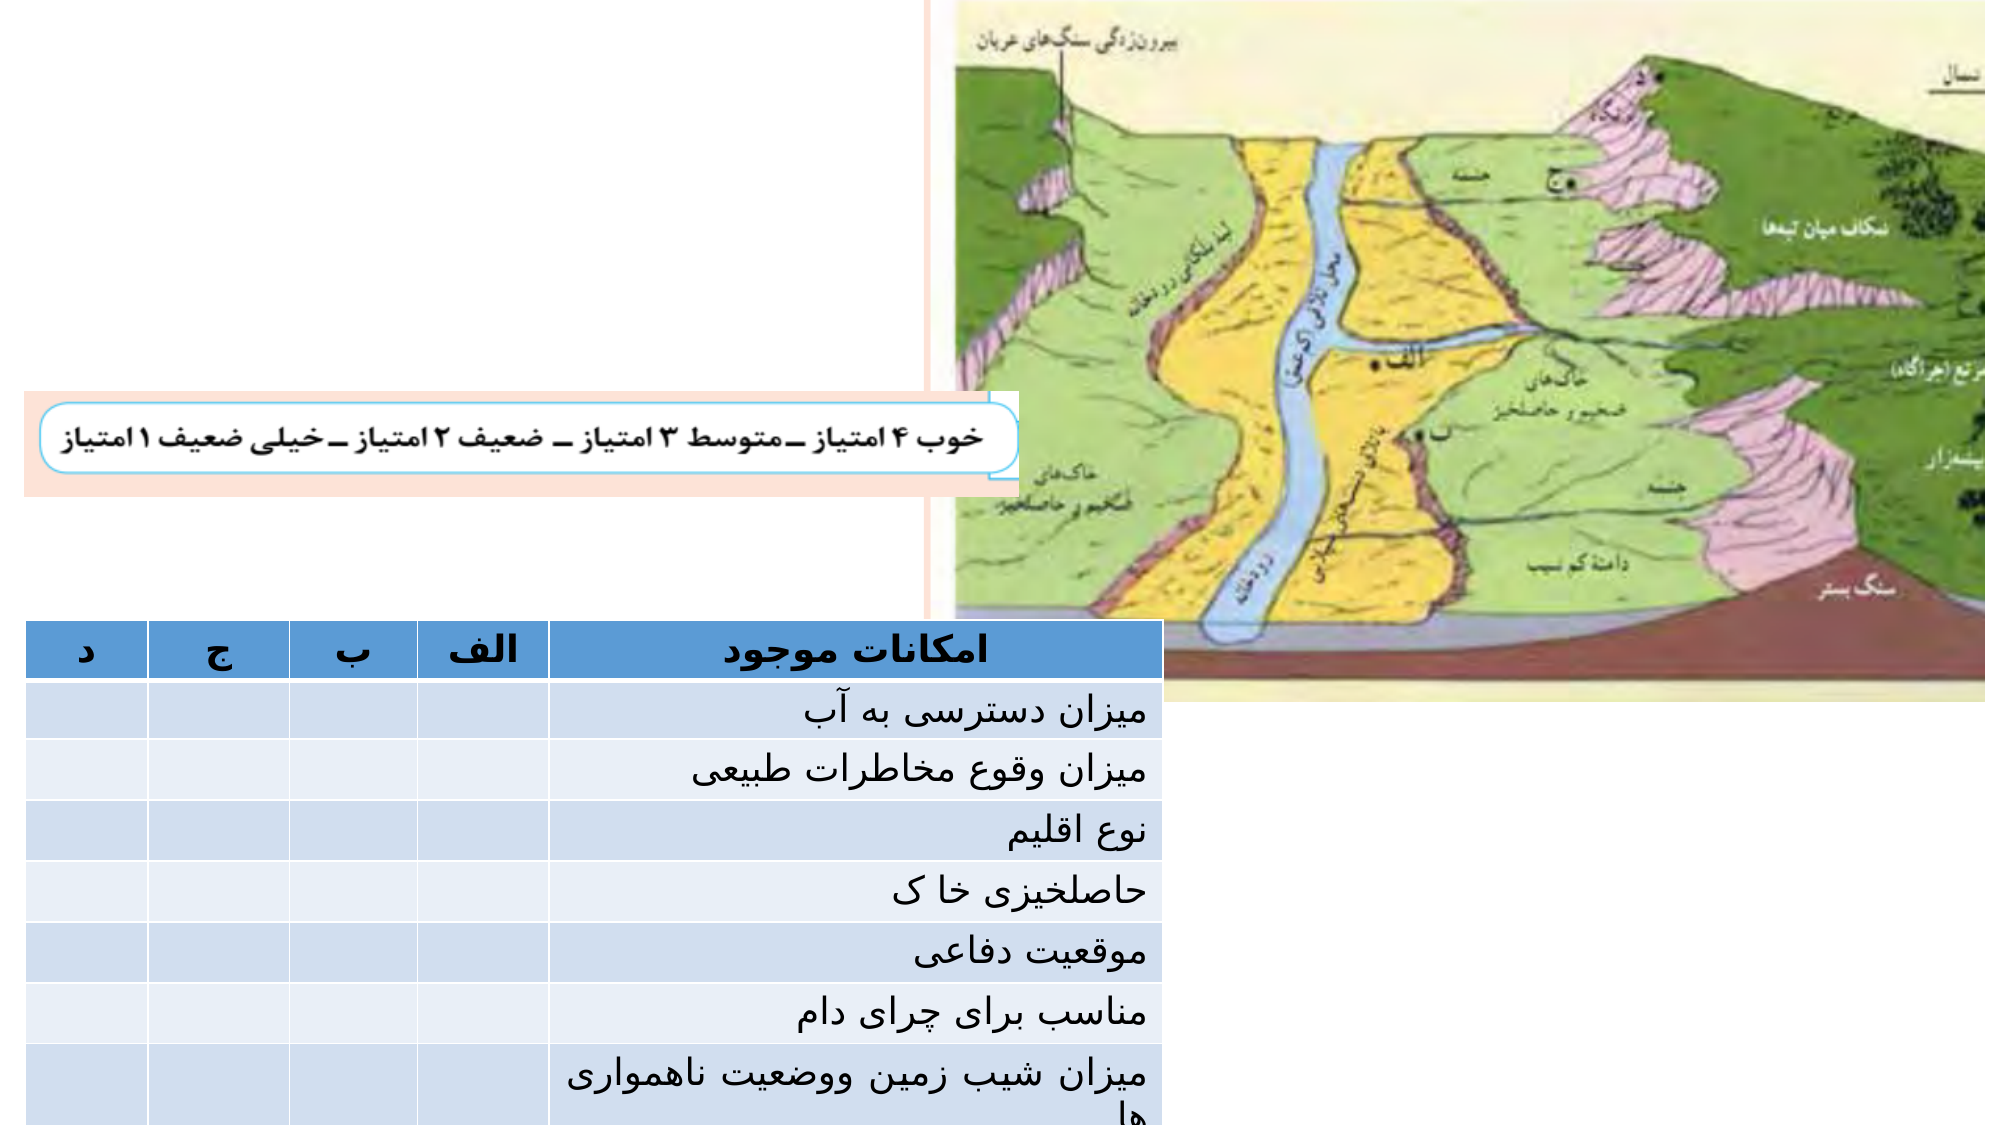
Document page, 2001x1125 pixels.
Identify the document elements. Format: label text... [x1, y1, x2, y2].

table_cell میزان وقوع مخاطرات طبیعی [550, 740, 1162, 799]
table_cell [149, 923, 289, 982]
table_header ج [149, 621, 289, 678]
table_cell [149, 862, 289, 921]
table_header امکانات موجود [550, 621, 923, 678]
table_cell [290, 923, 417, 982]
table_cell [26, 923, 147, 982]
table_cell مناسب برای چرای دام [550, 984, 1162, 1043]
table_cell [418, 1044, 548, 1125]
picture [24, 0, 1985, 702]
table_cell حاصلخیزی خا ک [550, 862, 1162, 921]
table_cell [290, 683, 417, 738]
table_cell [290, 862, 417, 921]
table_cell نوع اقلیم [550, 801, 1162, 860]
table_cell [418, 984, 548, 1043]
table_header الف [418, 621, 548, 678]
table_cell [149, 984, 289, 1043]
table_cell [418, 862, 548, 921]
table_cell [149, 1044, 289, 1125]
table_cell [149, 801, 289, 860]
table_cell میزان شیب زمین ووضعیت ناهمواری ها [550, 1044, 1162, 1125]
table_cell [26, 683, 147, 738]
table_cell [149, 740, 289, 799]
table_cell [290, 740, 417, 799]
table_cell [418, 740, 548, 799]
table_cell [418, 923, 548, 982]
table_cell [26, 984, 147, 1043]
table_cell موقعیت دفاعی [550, 923, 1162, 982]
table_cell [290, 1044, 417, 1125]
table_cell [418, 801, 548, 860]
table_cell [26, 862, 147, 921]
table_cell [290, 984, 417, 1043]
table_cell [418, 683, 548, 738]
table_cell [290, 801, 417, 860]
table_cell [26, 740, 147, 799]
table_header د [26, 621, 147, 678]
table_header ب [290, 621, 417, 678]
table_cell میزان دسترسی به آب [550, 683, 1162, 738]
table_cell [26, 801, 147, 860]
table_cell [26, 1044, 147, 1125]
table_cell [149, 683, 289, 738]
